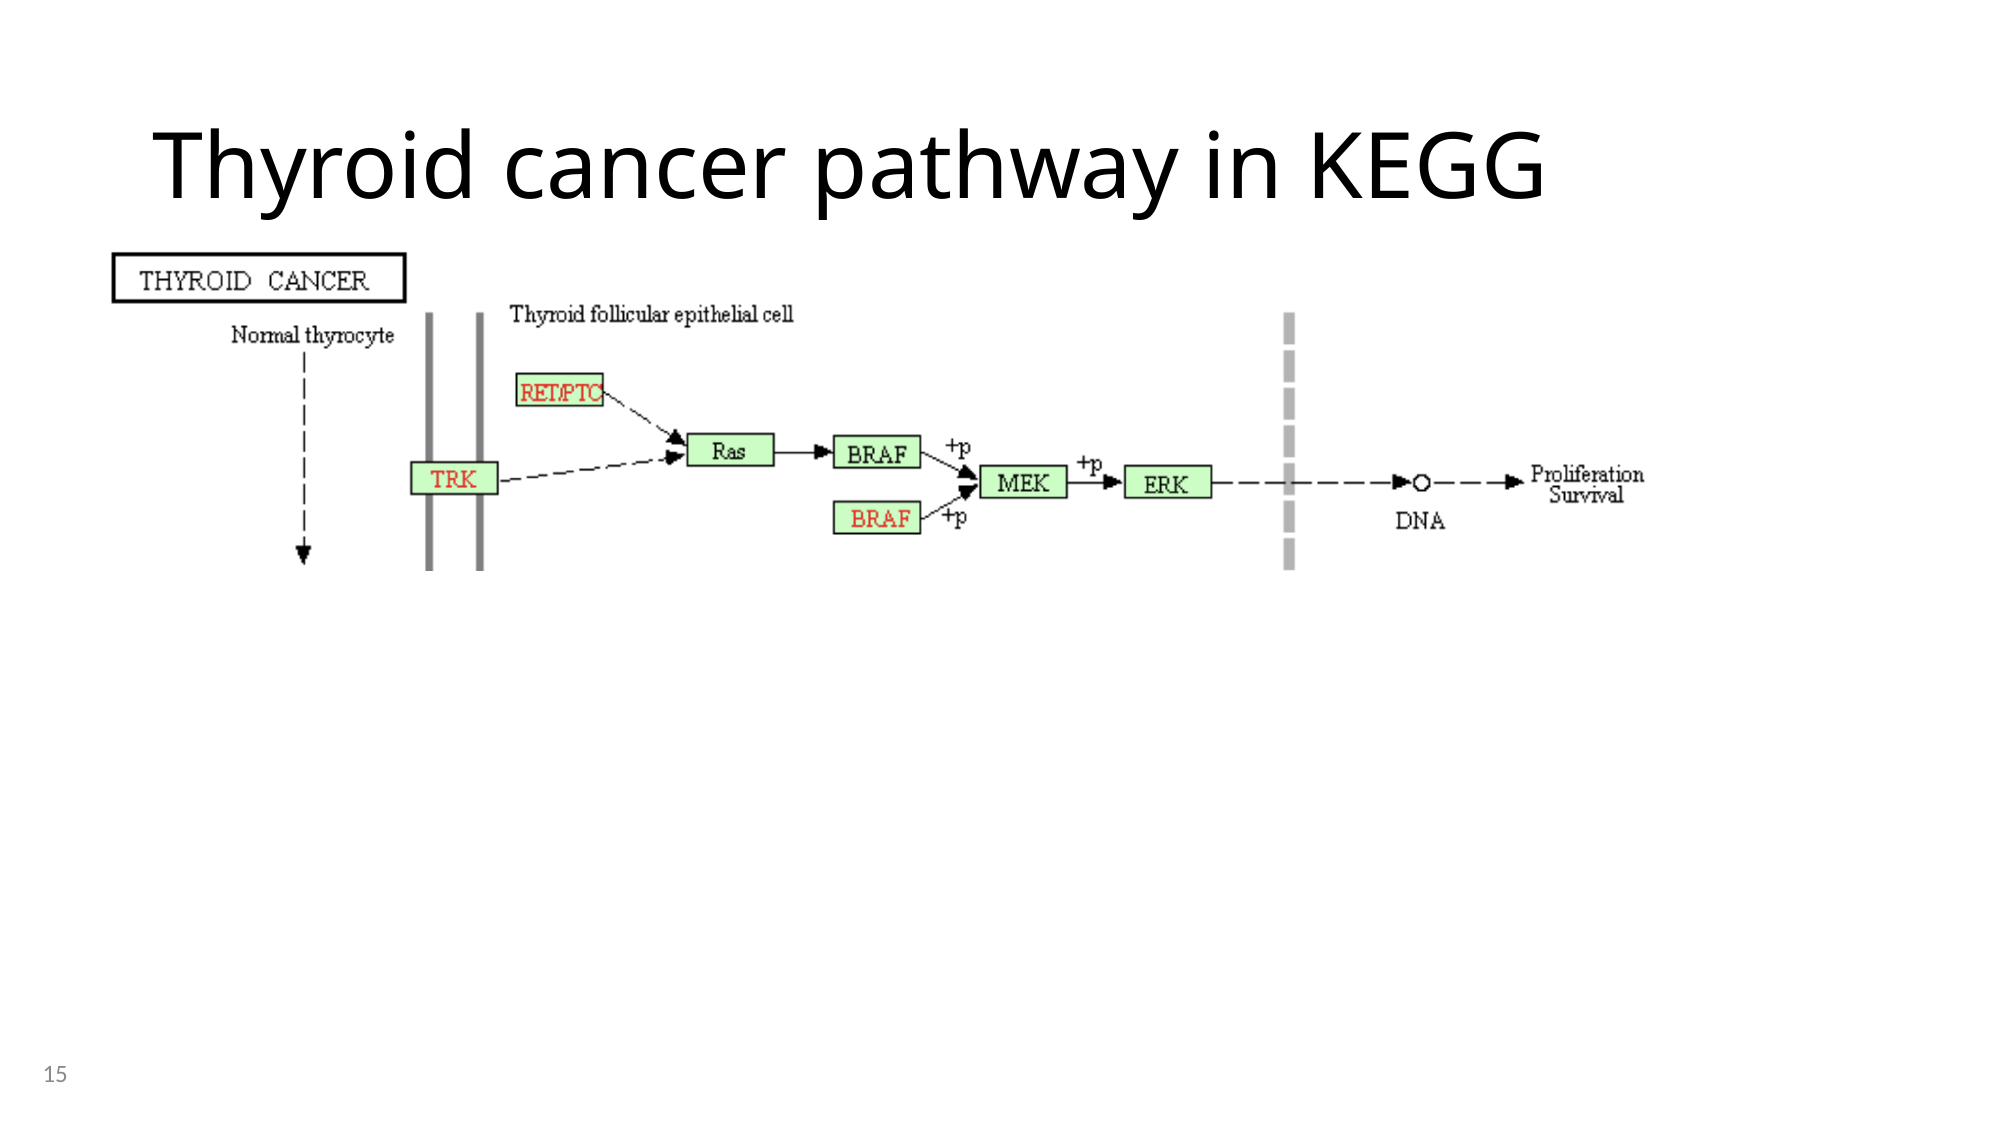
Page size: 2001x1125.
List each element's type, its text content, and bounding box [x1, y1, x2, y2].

picture [85, 218, 1657, 571]
title Thyroid cancer pathway in KEGG [137, 59, 1863, 278]
slide_number 15 [27, 1042, 248, 1103]
